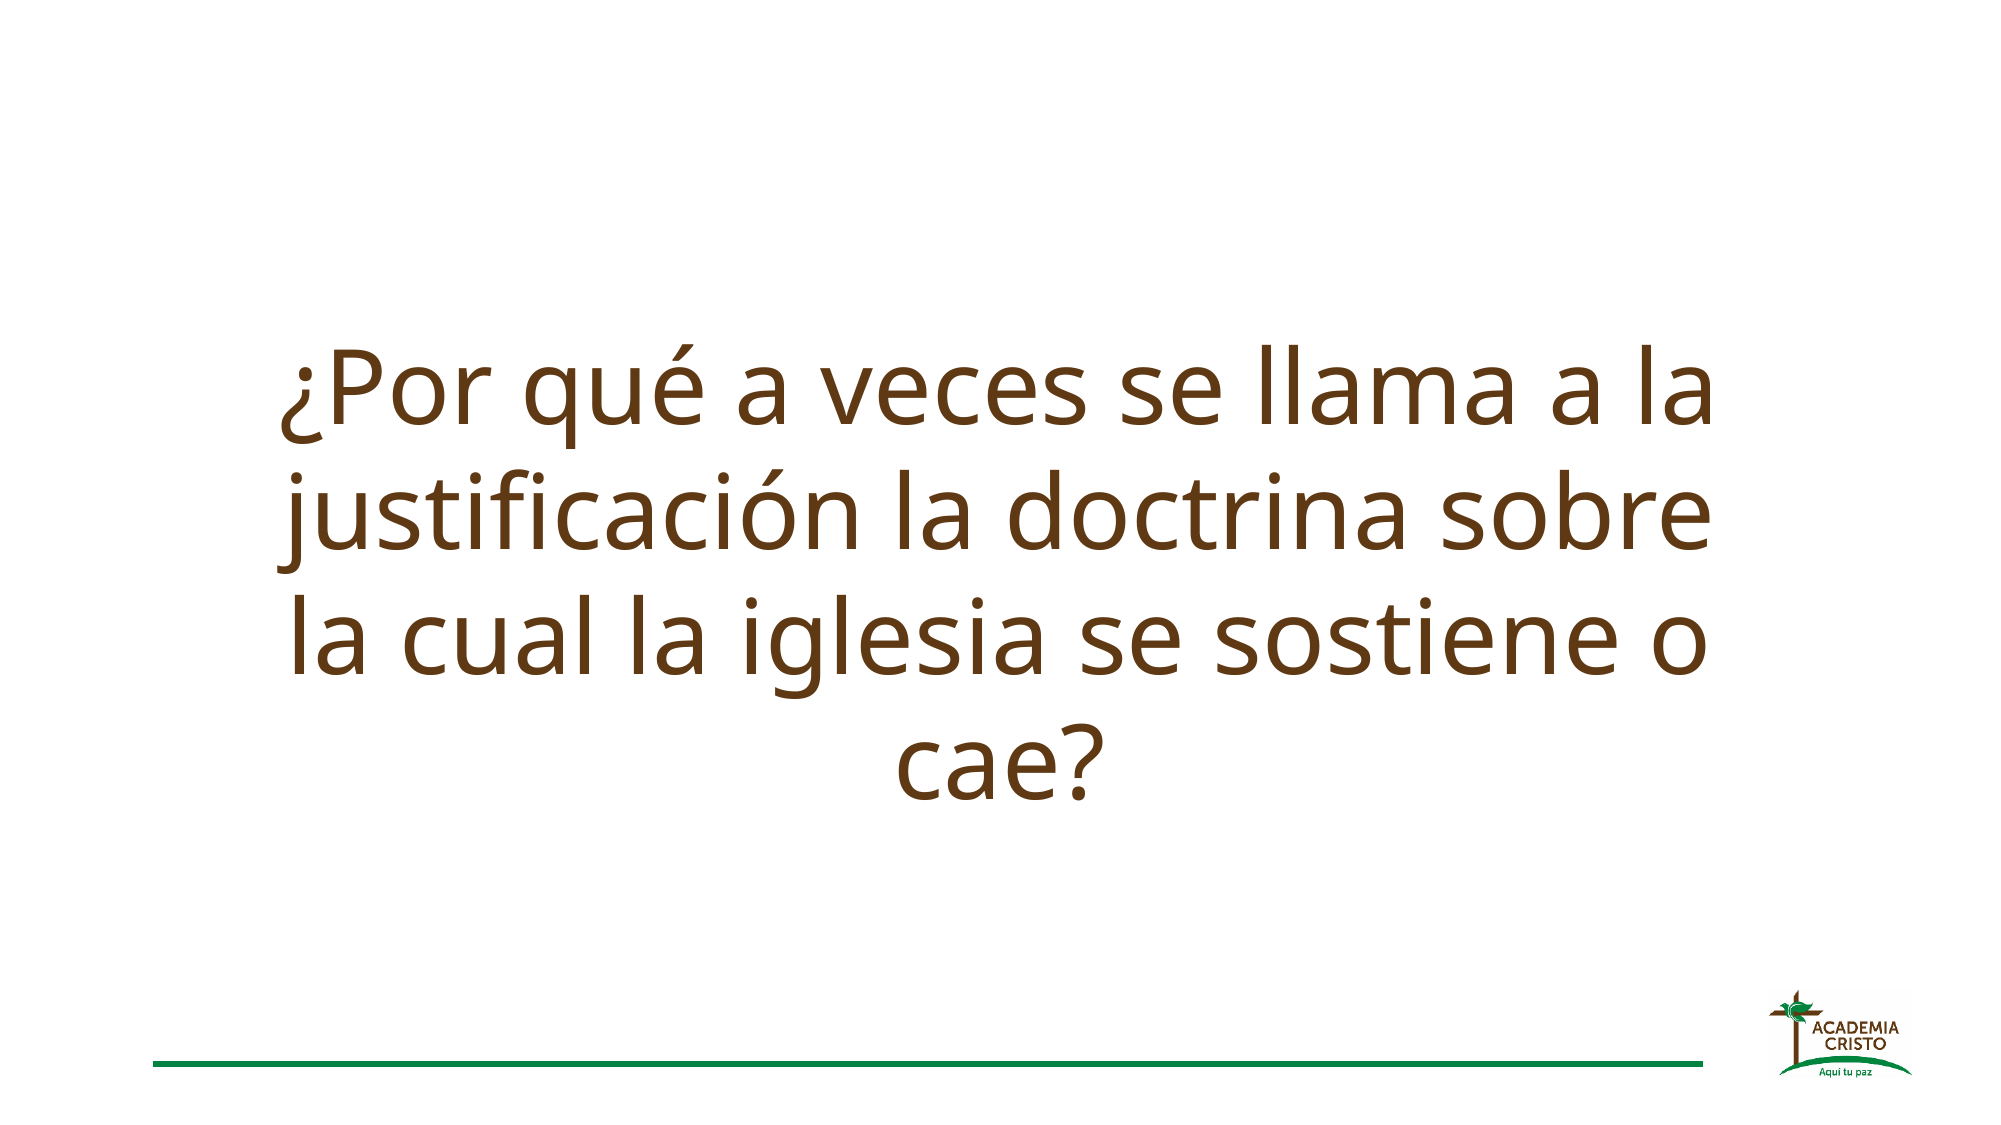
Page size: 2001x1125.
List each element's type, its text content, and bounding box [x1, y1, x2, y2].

text_box ¿Por qué a veces se llama a la justificación la doctrina sobre la cual la iglesia se sostiene o cae? [242, 312, 1758, 828]
picture [1760, 984, 1922, 1091]
